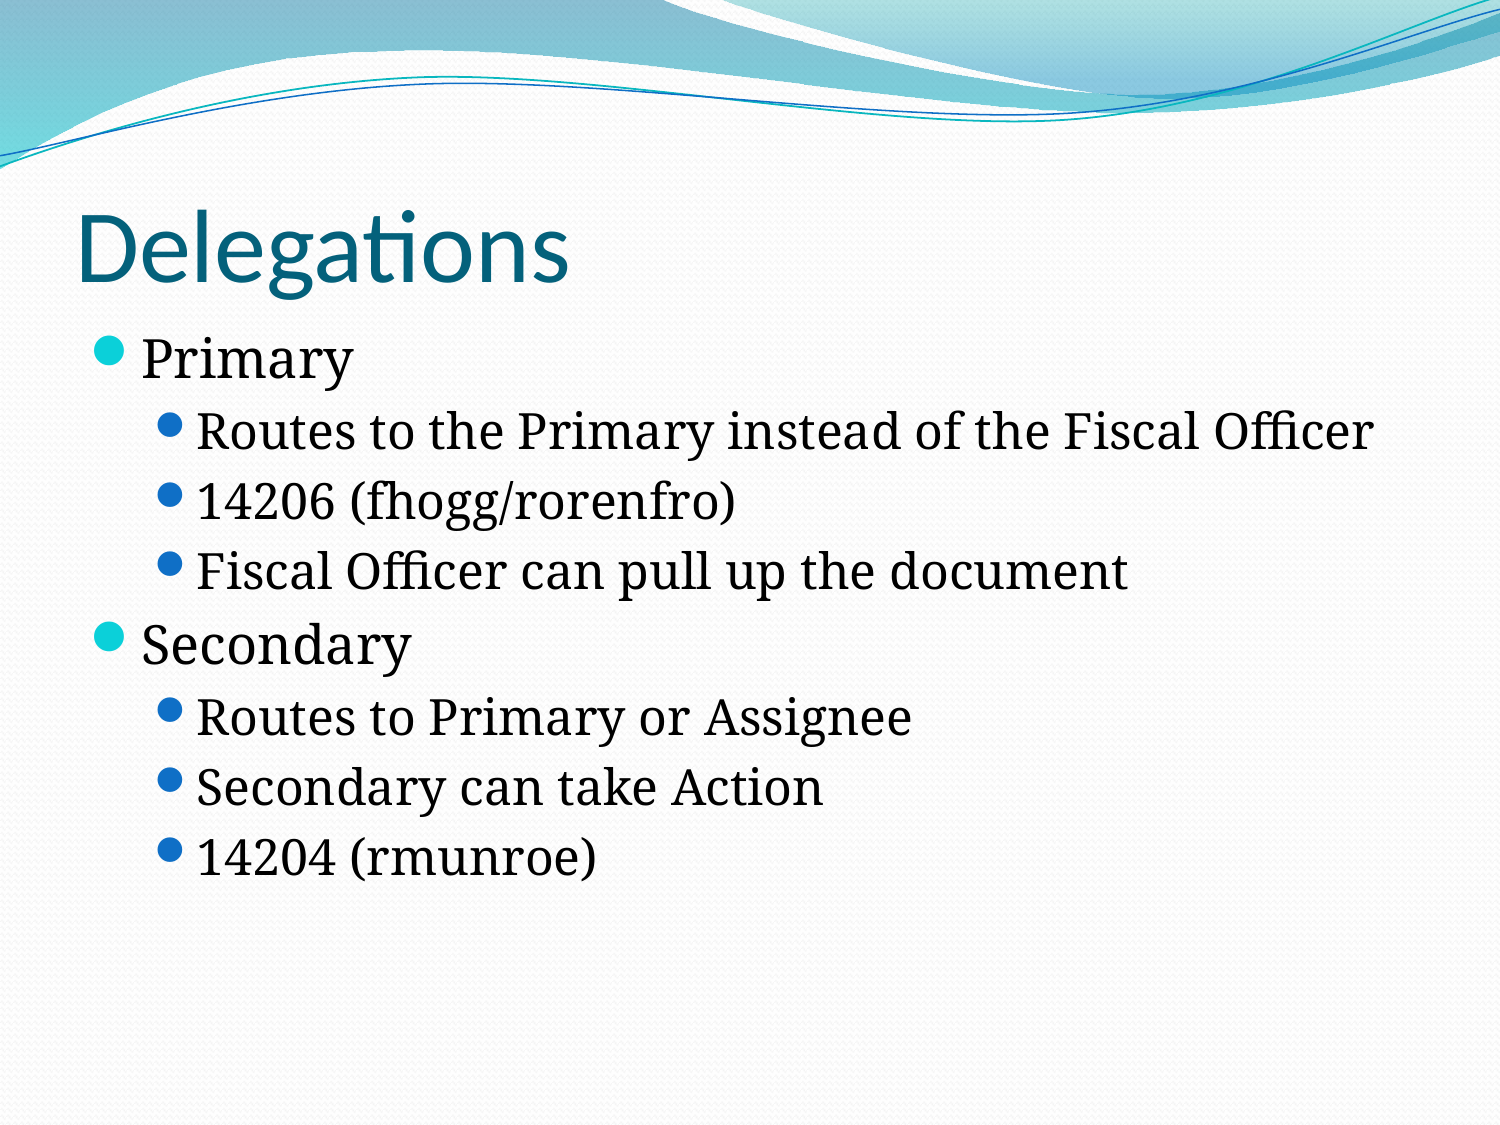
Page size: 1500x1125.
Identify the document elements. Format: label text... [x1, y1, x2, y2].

title Delegations [75, 115, 1425, 303]
list Primary Routes to the Primary instead of the Fiscal Officer 14206 (fhogg/rorenfro) Fiscal Officer can pull up the document Secondary Routes to Primary or Assignee Secondary can take Action 14204 (rmunroe) [75, 317, 1425, 1038]
